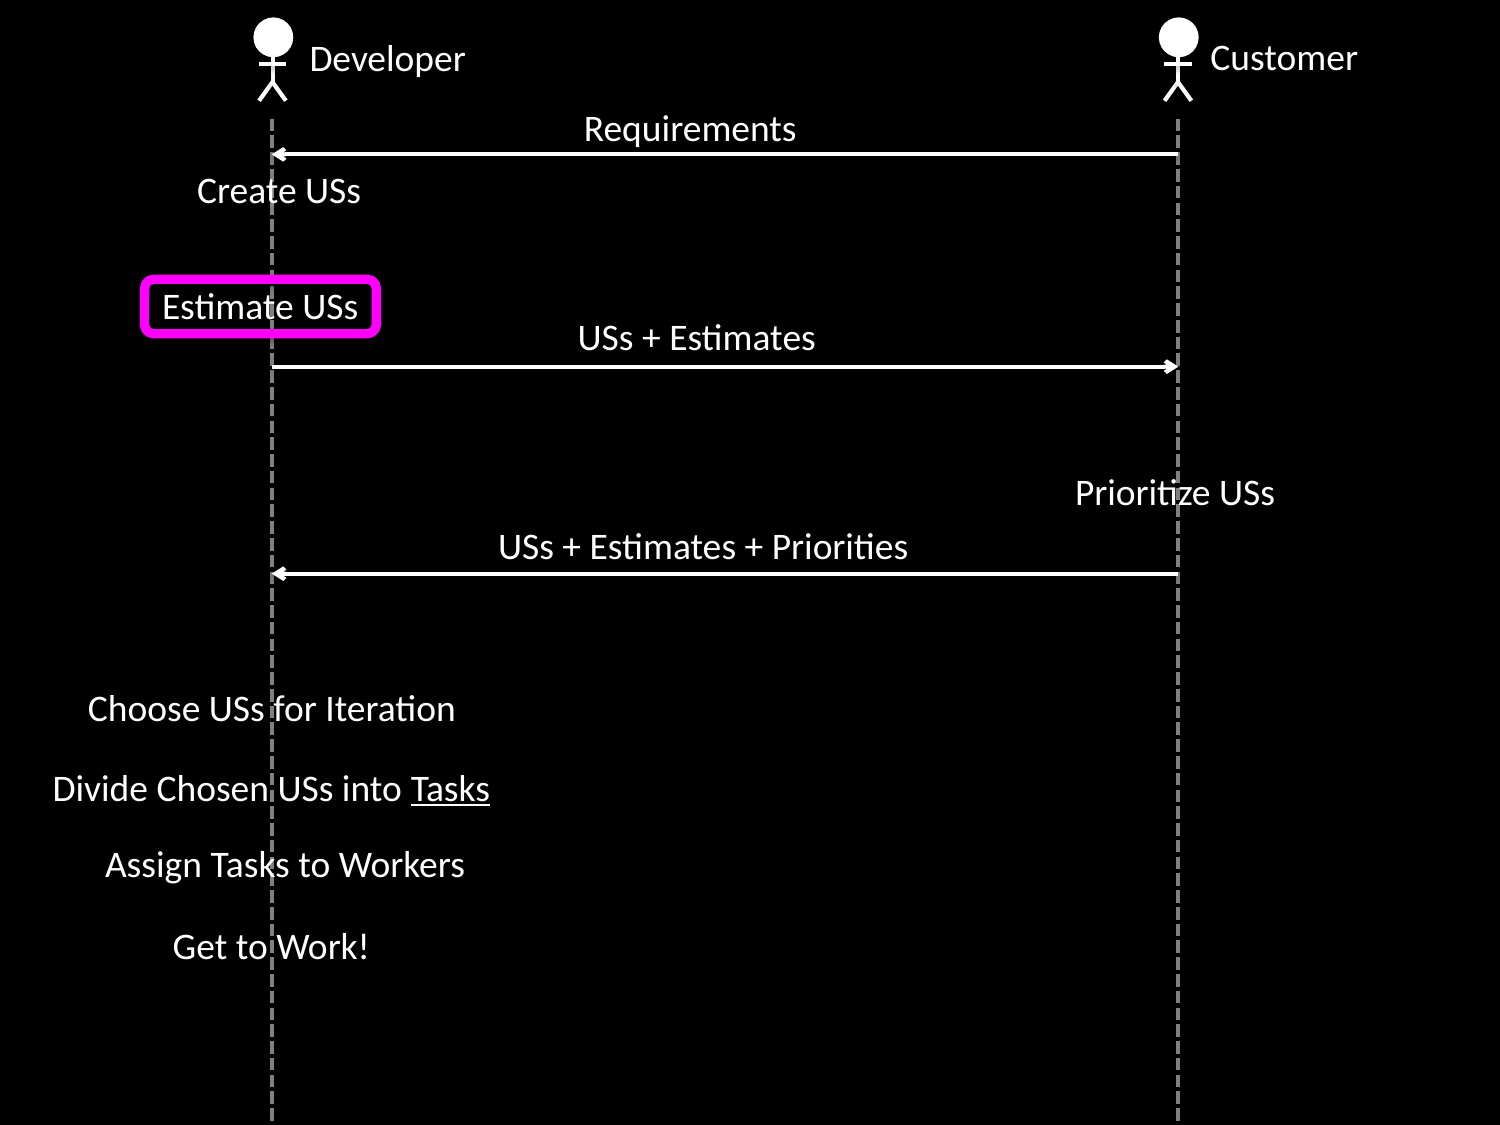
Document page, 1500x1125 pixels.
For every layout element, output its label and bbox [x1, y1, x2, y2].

text_box [33, 675, 511, 976]
text_box [180, 96, 1179, 220]
text_box [1158, 17, 1375, 101]
text_box [253, 17, 483, 94]
text_box [146, 274, 1179, 367]
text_box [271, 460, 1293, 576]
